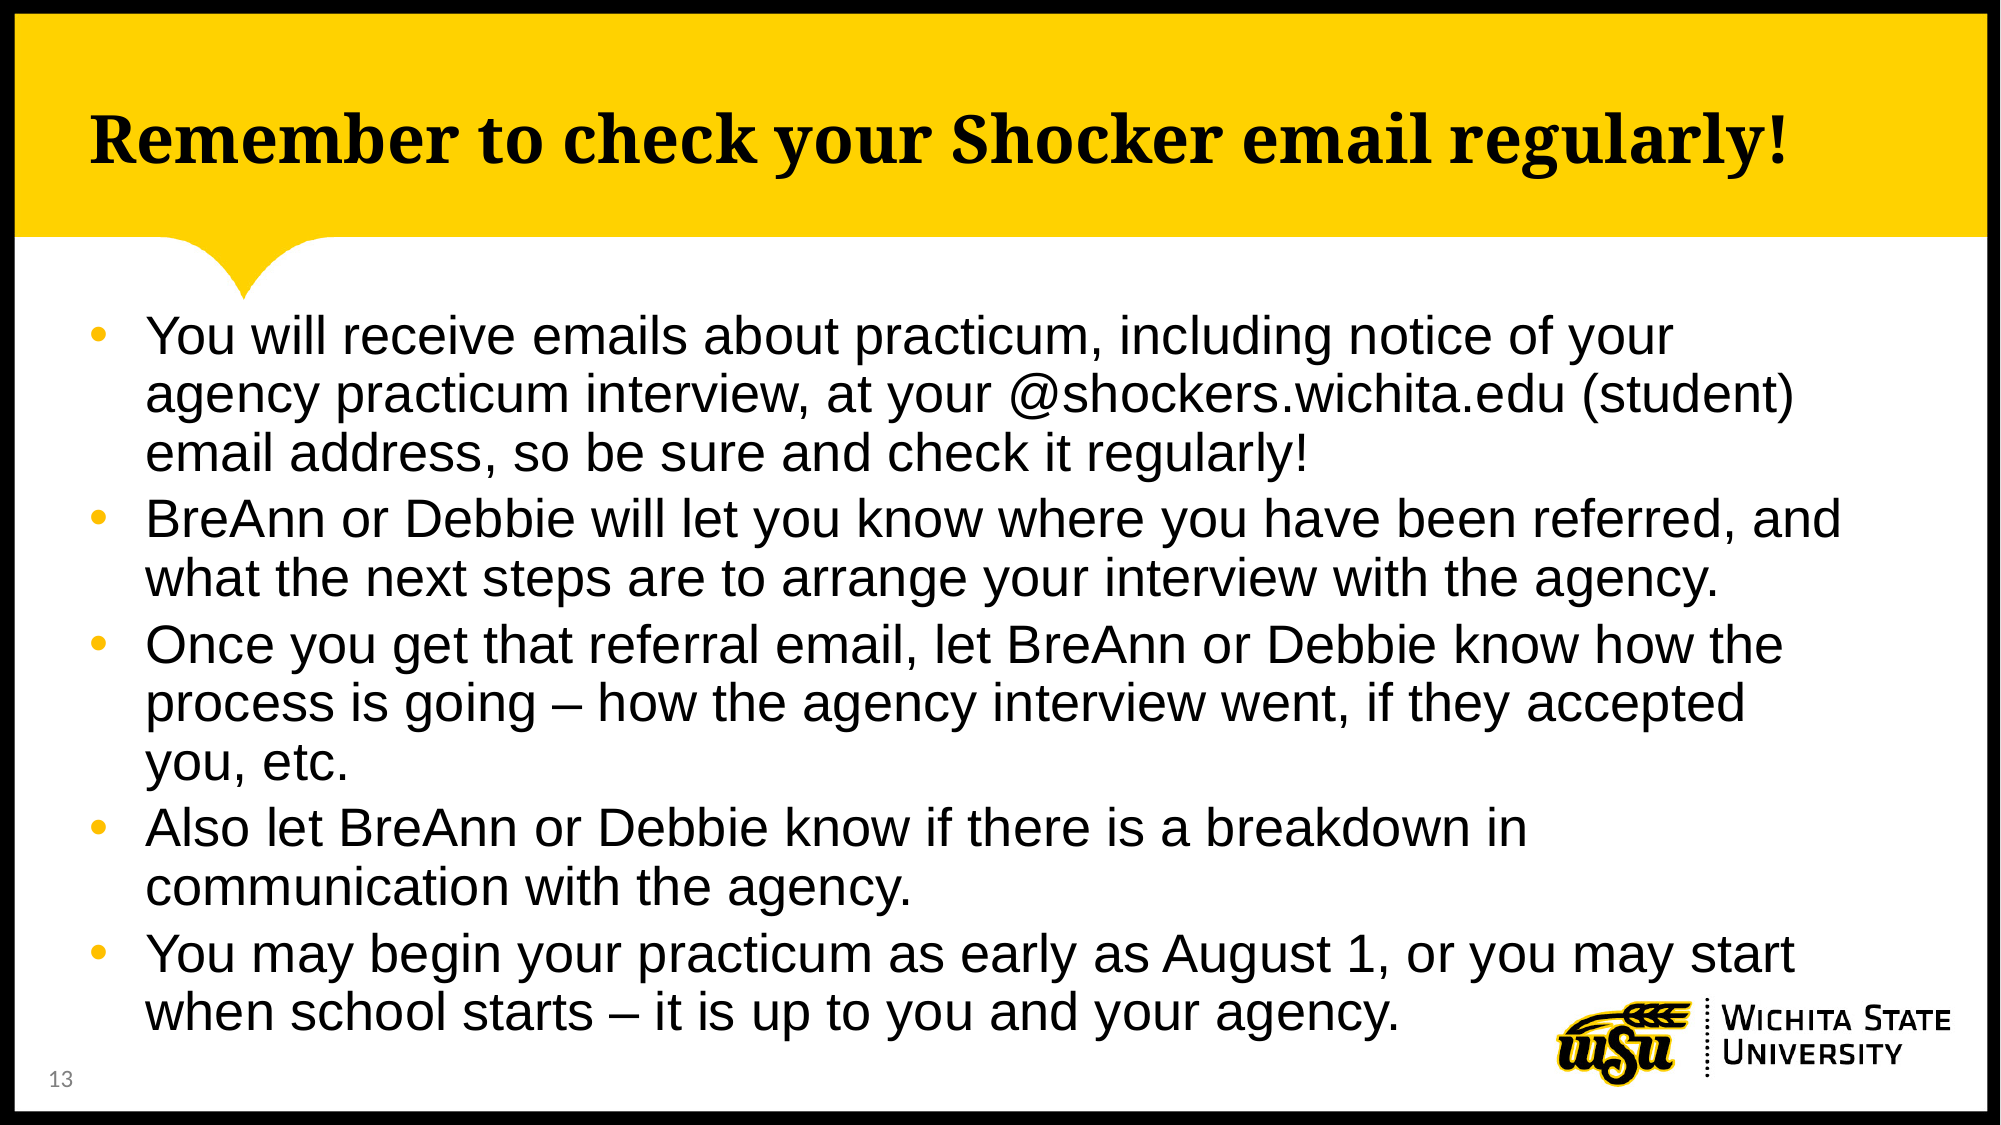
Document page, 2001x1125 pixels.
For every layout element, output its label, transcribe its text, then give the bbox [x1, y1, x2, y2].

title Remember to check your Shocker email regularly! [73, 44, 1934, 185]
list You will receive emails about practicum, including notice of your agency practicum interview, at your @shockers.wichita.edu (student) email address, so be sure and check it regularly! BreAnn or Debbie will let you know where you have been referred, and what the next steps are to arrange your interview with the agency. Once you get that referral email, let BreAnn or Debbie know how the process is going – how the agency interview went, if they accepted you, etc. Also let BreAnn or Debbie know if there is a breakdown in communication with the agency. You may begin your practicum as early as August 1, or you may start when school starts – it is up to you and your agency. [73, 299, 1875, 1051]
picture [0, 0, 2001, 1125]
